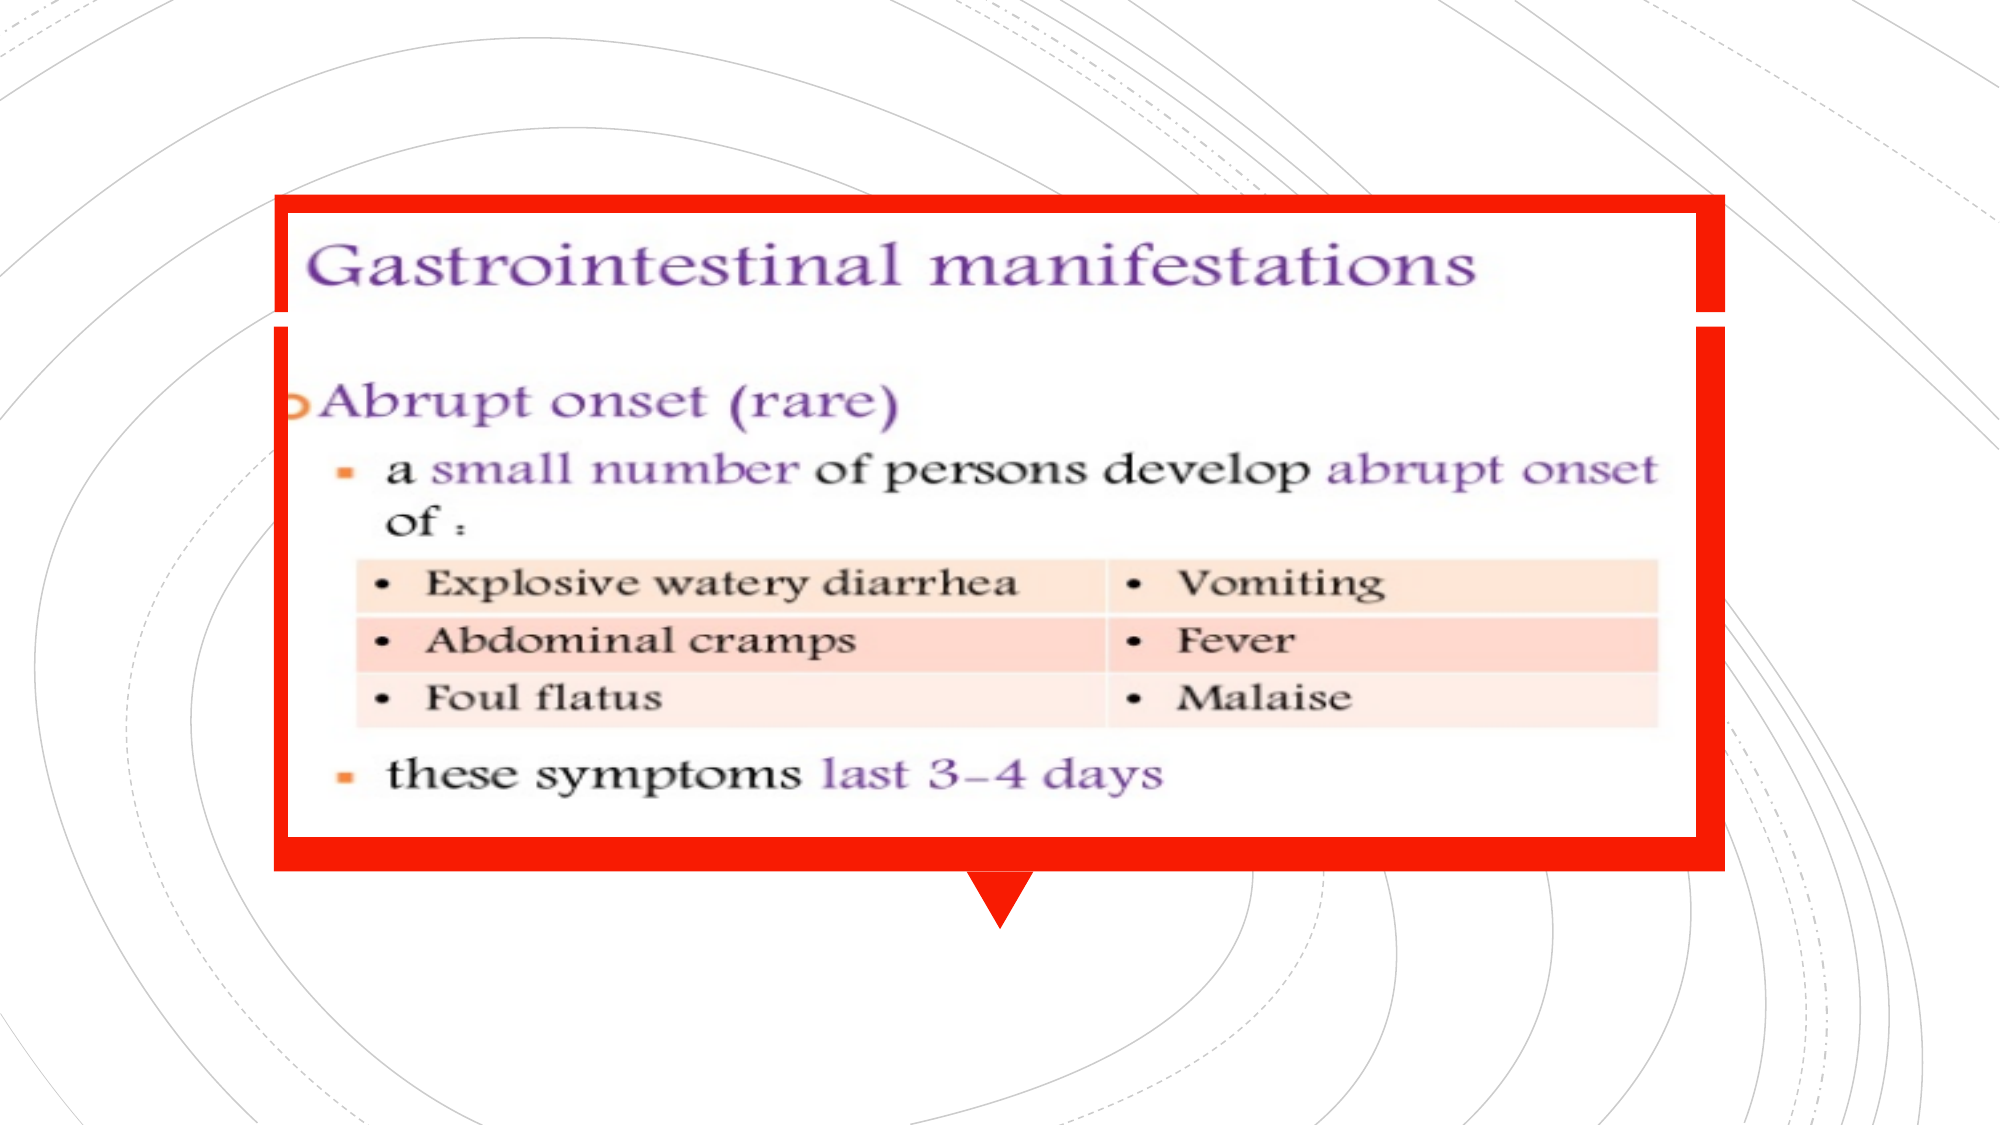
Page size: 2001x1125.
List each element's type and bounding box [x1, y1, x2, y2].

picture [288, 212, 1696, 838]
